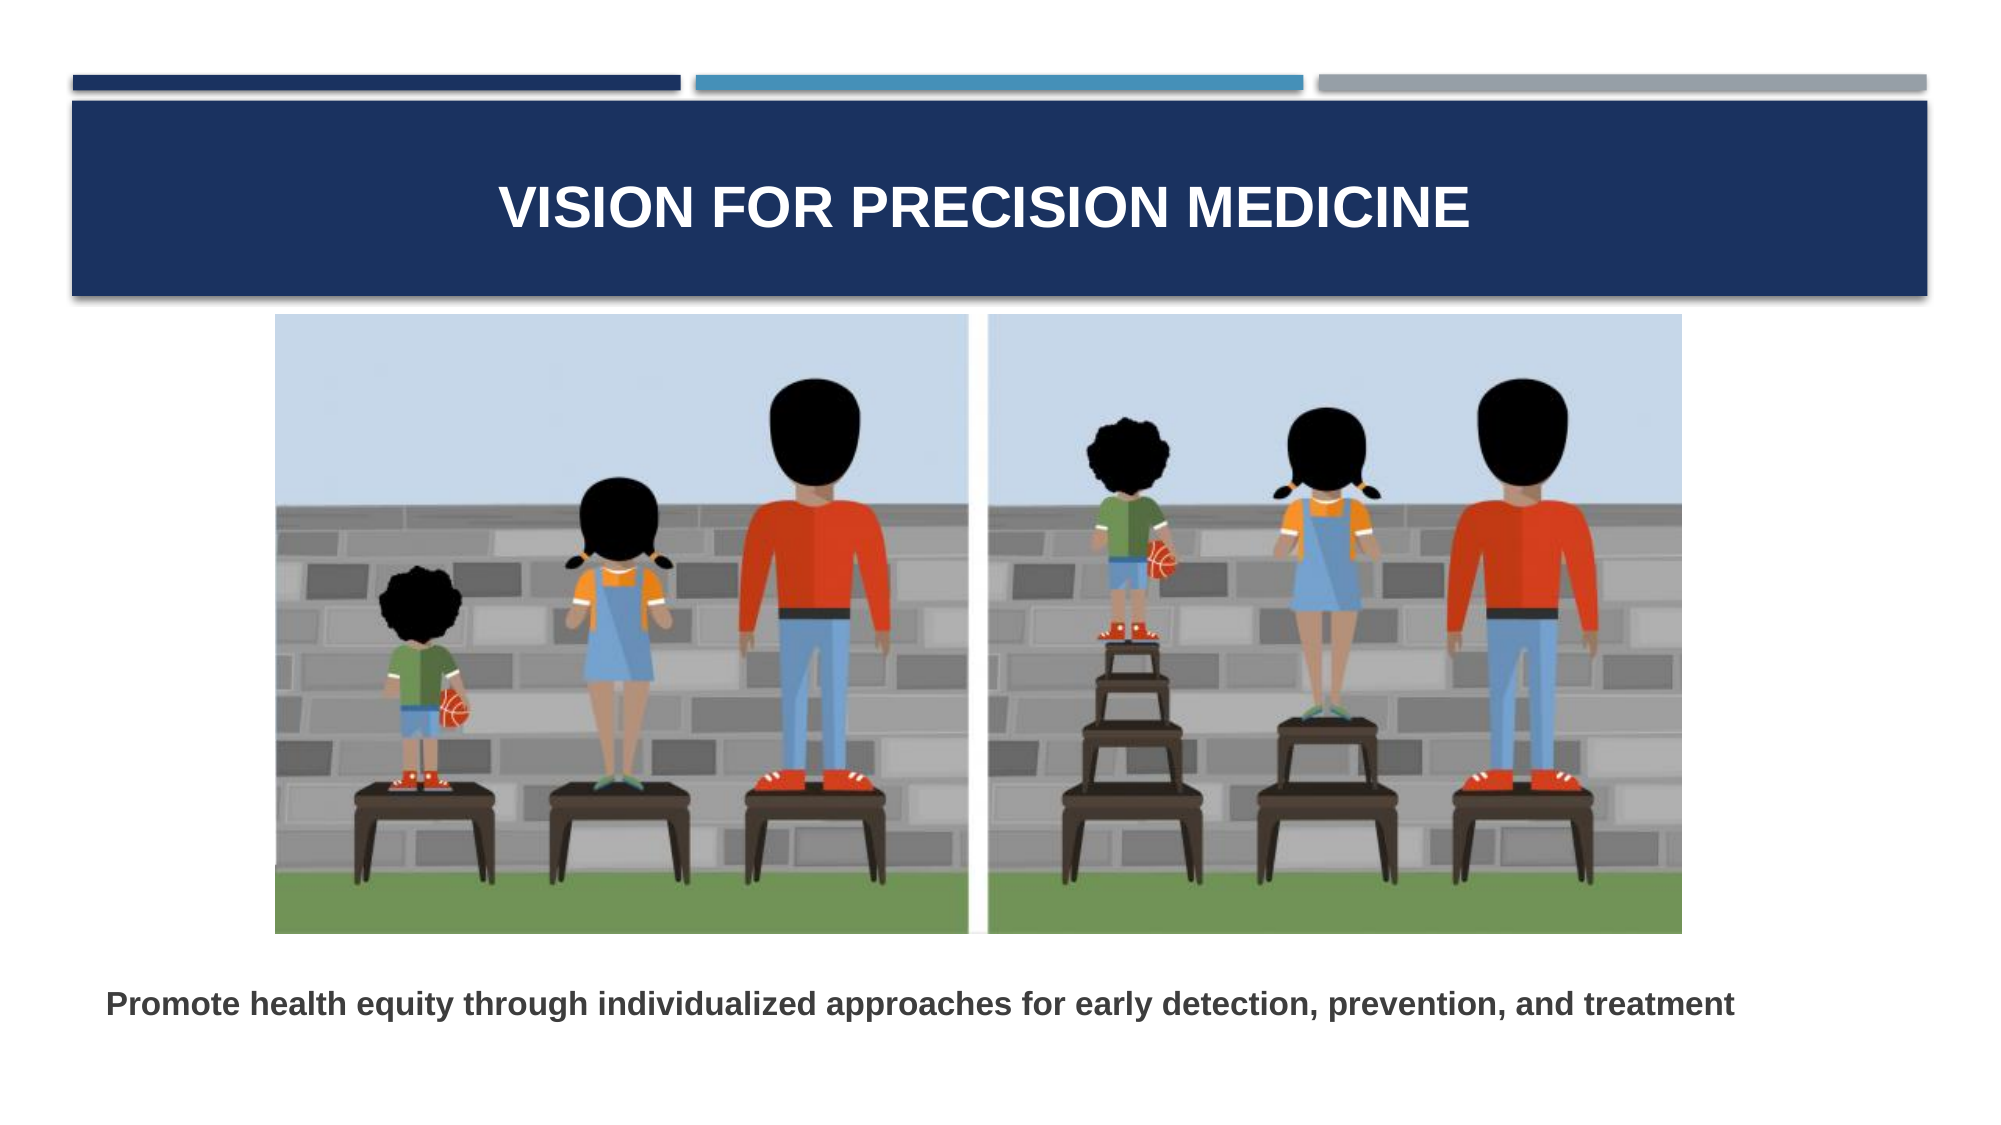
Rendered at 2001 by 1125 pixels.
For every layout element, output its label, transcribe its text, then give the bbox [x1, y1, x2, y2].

title Vision for Precision Medicine [483, 133, 1984, 247]
list Promote health equity through individualized approaches for early detection, prevention, and treatment [90, 940, 1976, 1066]
picture [274, 314, 1683, 935]
